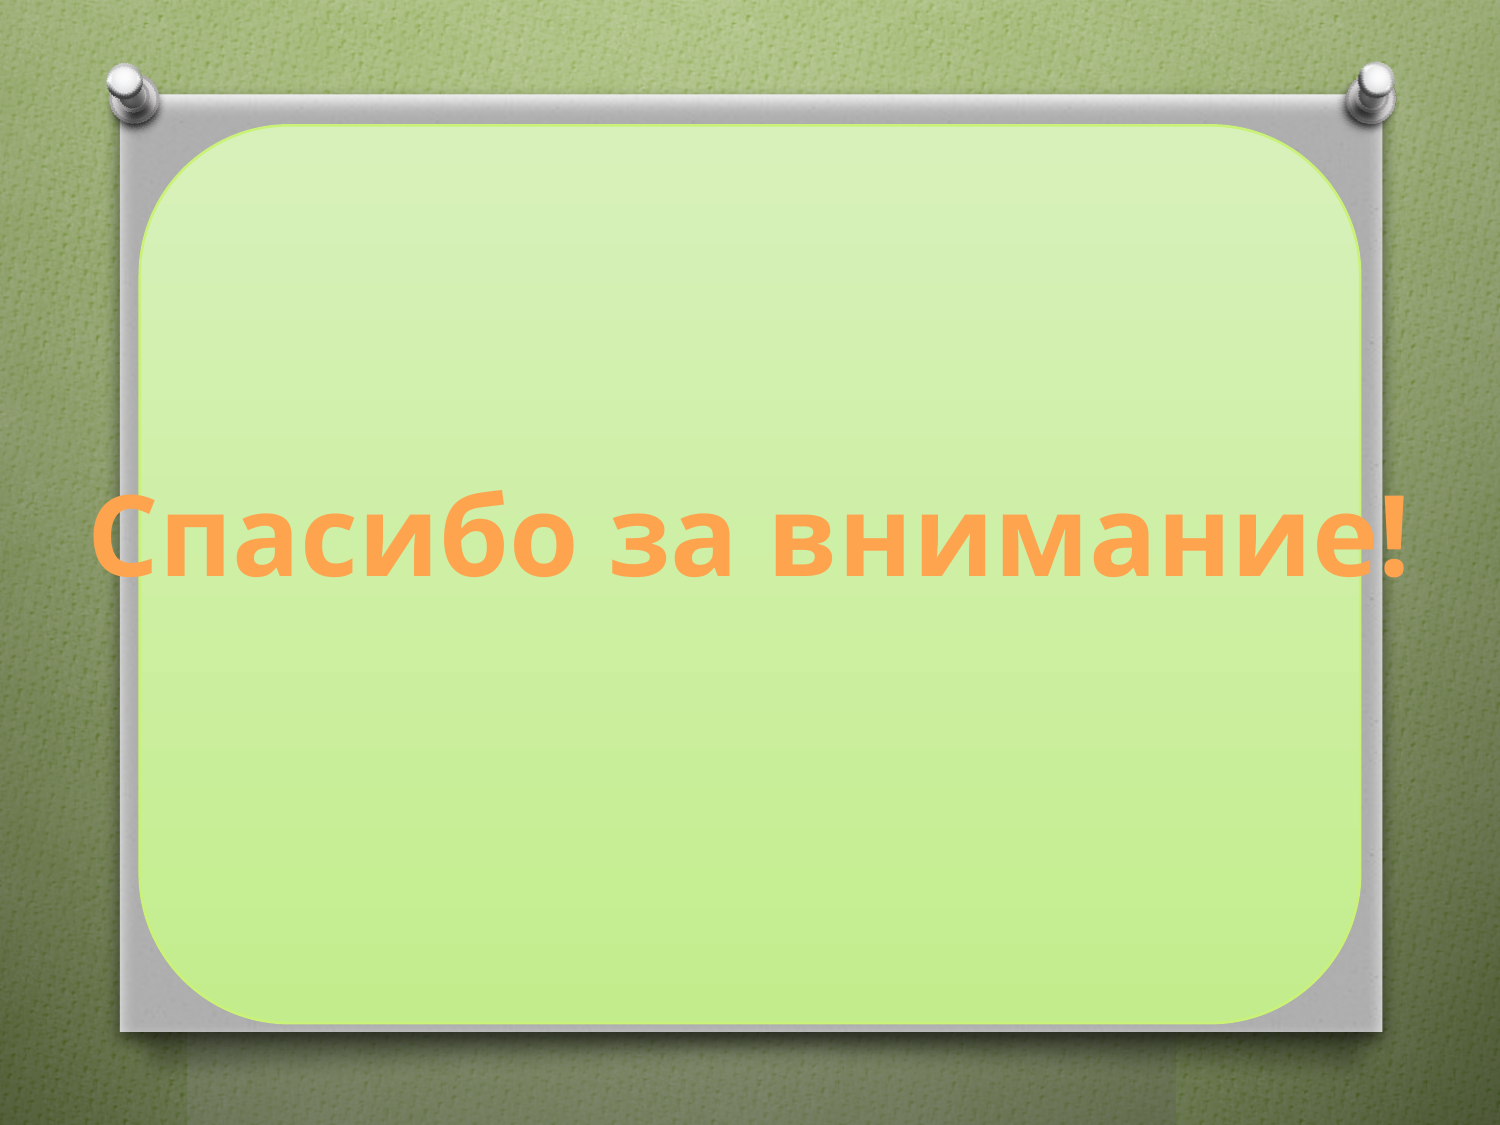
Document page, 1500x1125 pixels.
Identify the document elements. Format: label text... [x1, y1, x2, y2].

picture [75, 29, 198, 153]
text_box [138, 607, 1362, 1025]
picture [1317, 35, 1439, 156]
text_box [138, 124, 1362, 456]
text_box Спасибо за внимание! [72, 456, 1427, 607]
